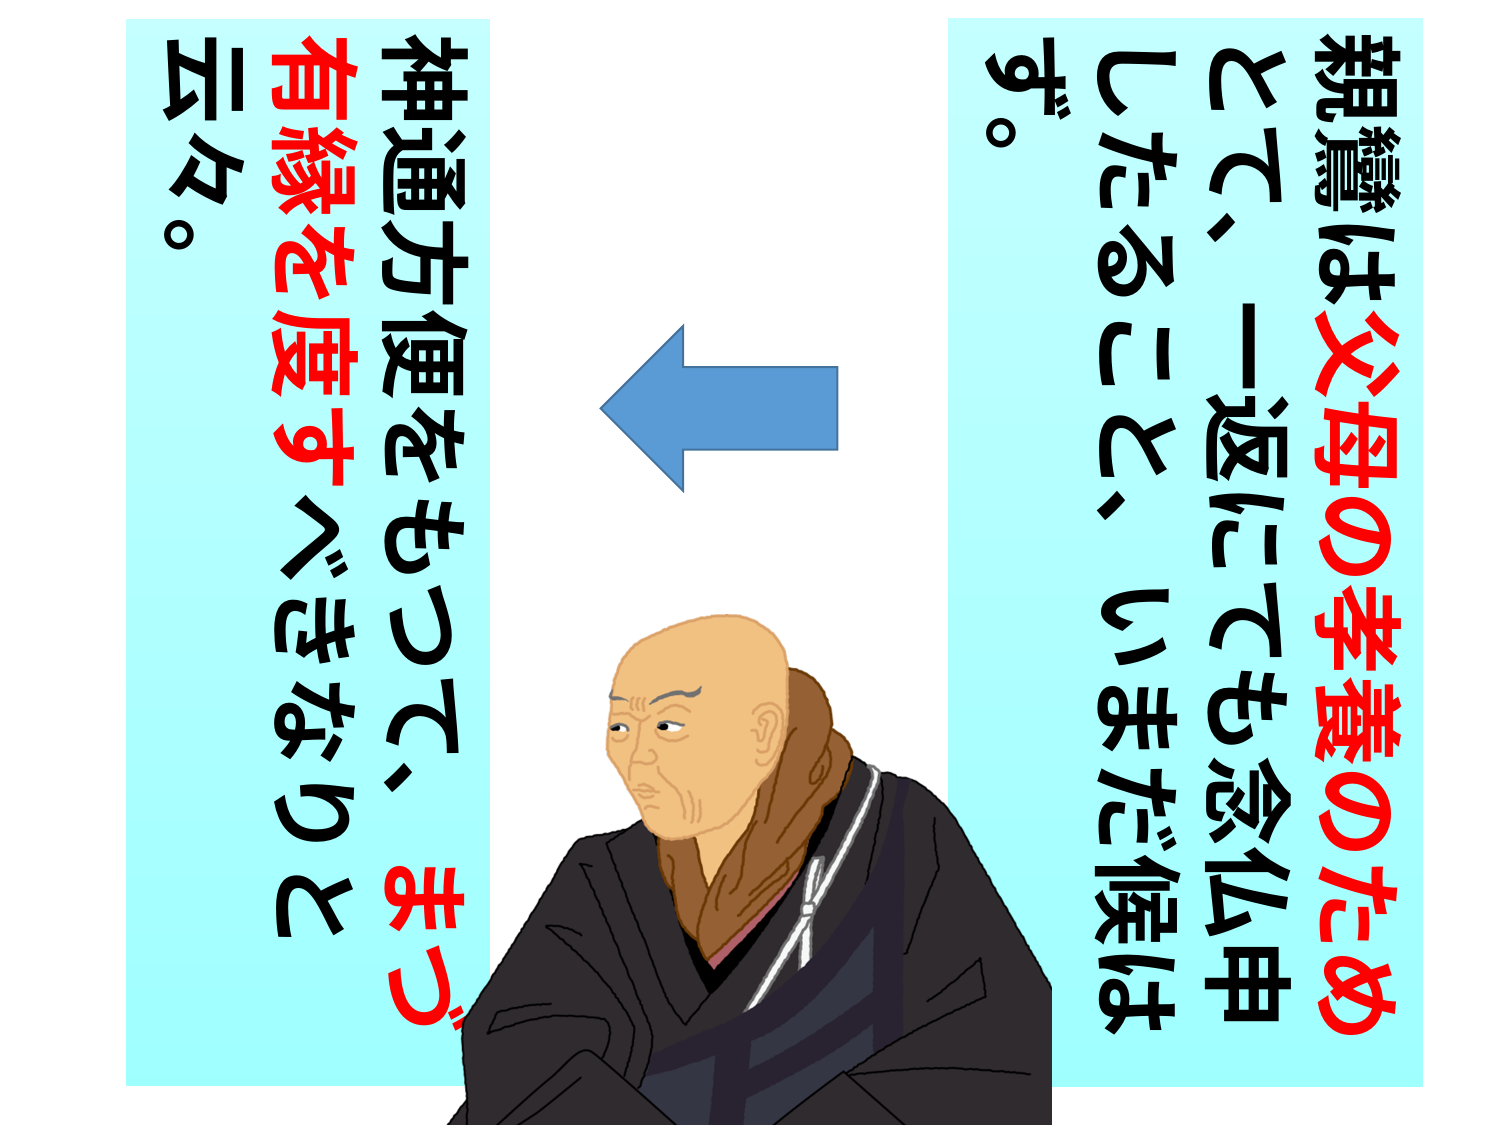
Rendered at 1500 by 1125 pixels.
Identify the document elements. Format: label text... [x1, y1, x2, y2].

picture [308, 614, 1052, 1125]
text_box 神通方便をもつて、まづ有縁を度すべきなりと云々。 [126, 19, 490, 1086]
text_box 親鸞は父母の孝養のためとて、一返にても念仏申したること、いまだ候はず。 [948, 18, 1423, 1087]
text_box [599, 323, 839, 494]
